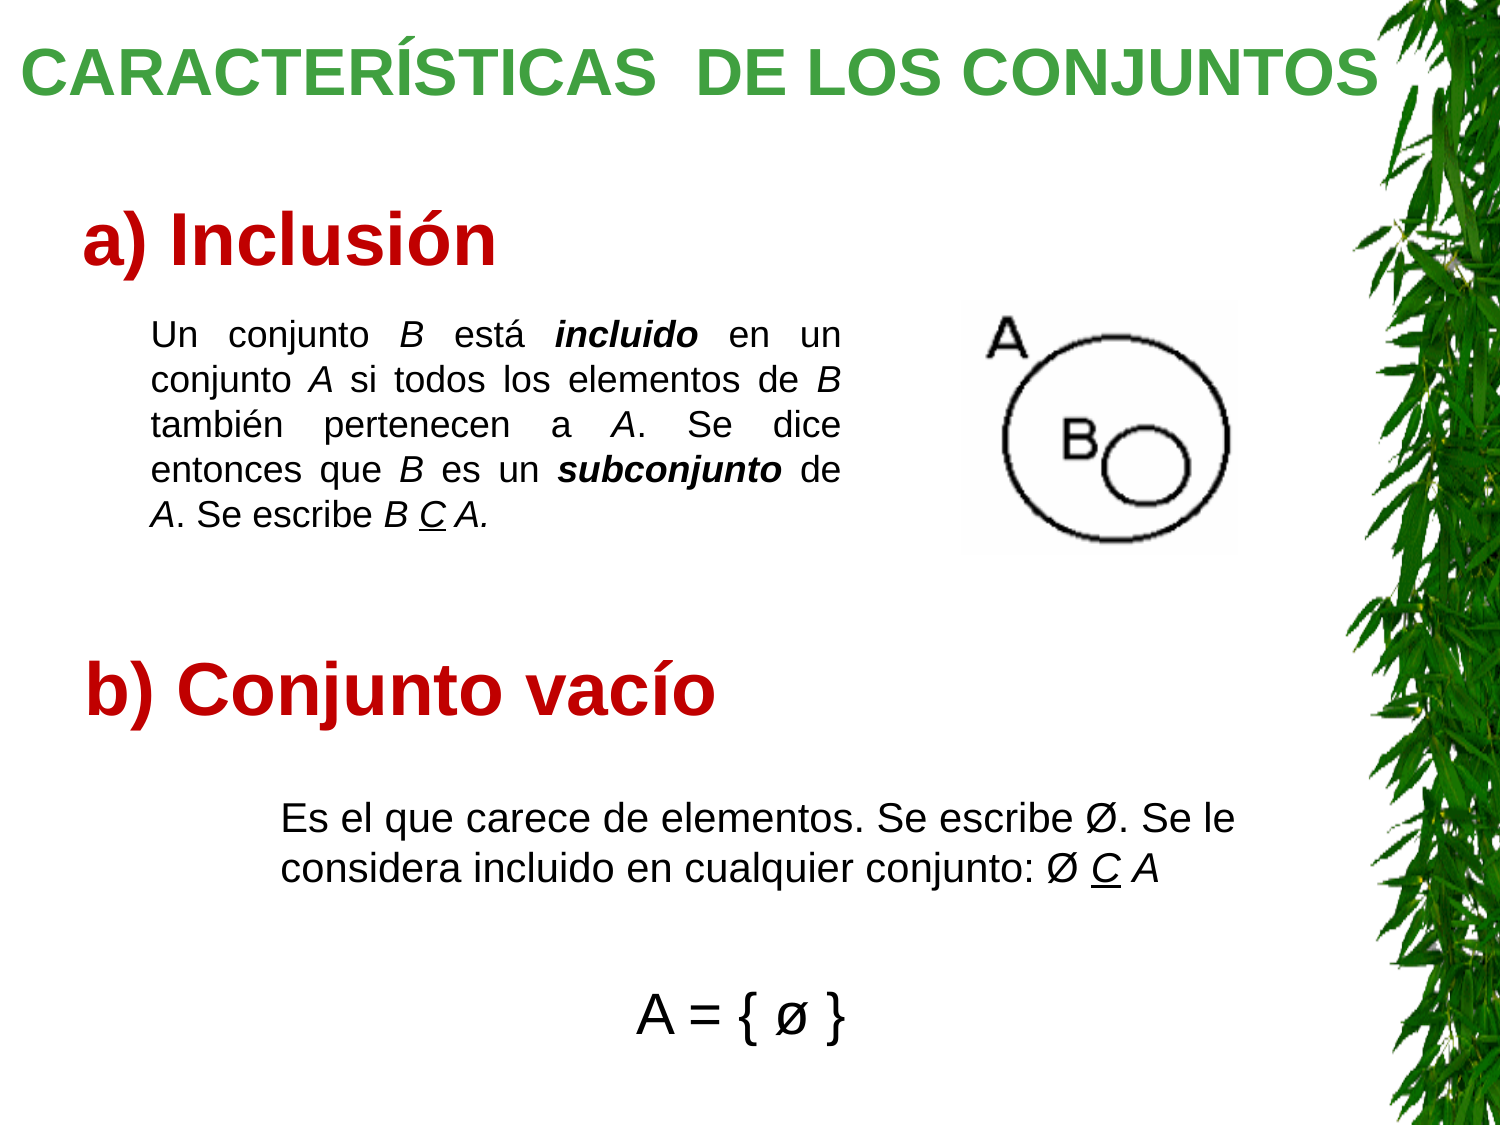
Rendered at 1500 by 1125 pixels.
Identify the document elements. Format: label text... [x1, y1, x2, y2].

text_box Es el que carece de elementos. Se escribe Ø. Se le considera incluido en cualquier conjunto: Ø C A [265, 783, 1341, 899]
text_box b) Conjunto vacío [69, 633, 733, 739]
text_box a) Inclusión [67, 182, 514, 288]
text_box A = { ø } [606, 968, 877, 1054]
picture [1328, 0, 1500, 1125]
picture [939, 271, 1269, 576]
text_box Un conjunto B está incluido en un conjunto A si todos los elementos de B también pertenecen a A. Se dice entonces que B es un subconjunto de A. Se escribe B C A. [135, 302, 857, 543]
text_box Características de los conjuntos [5, 21, 1396, 117]
